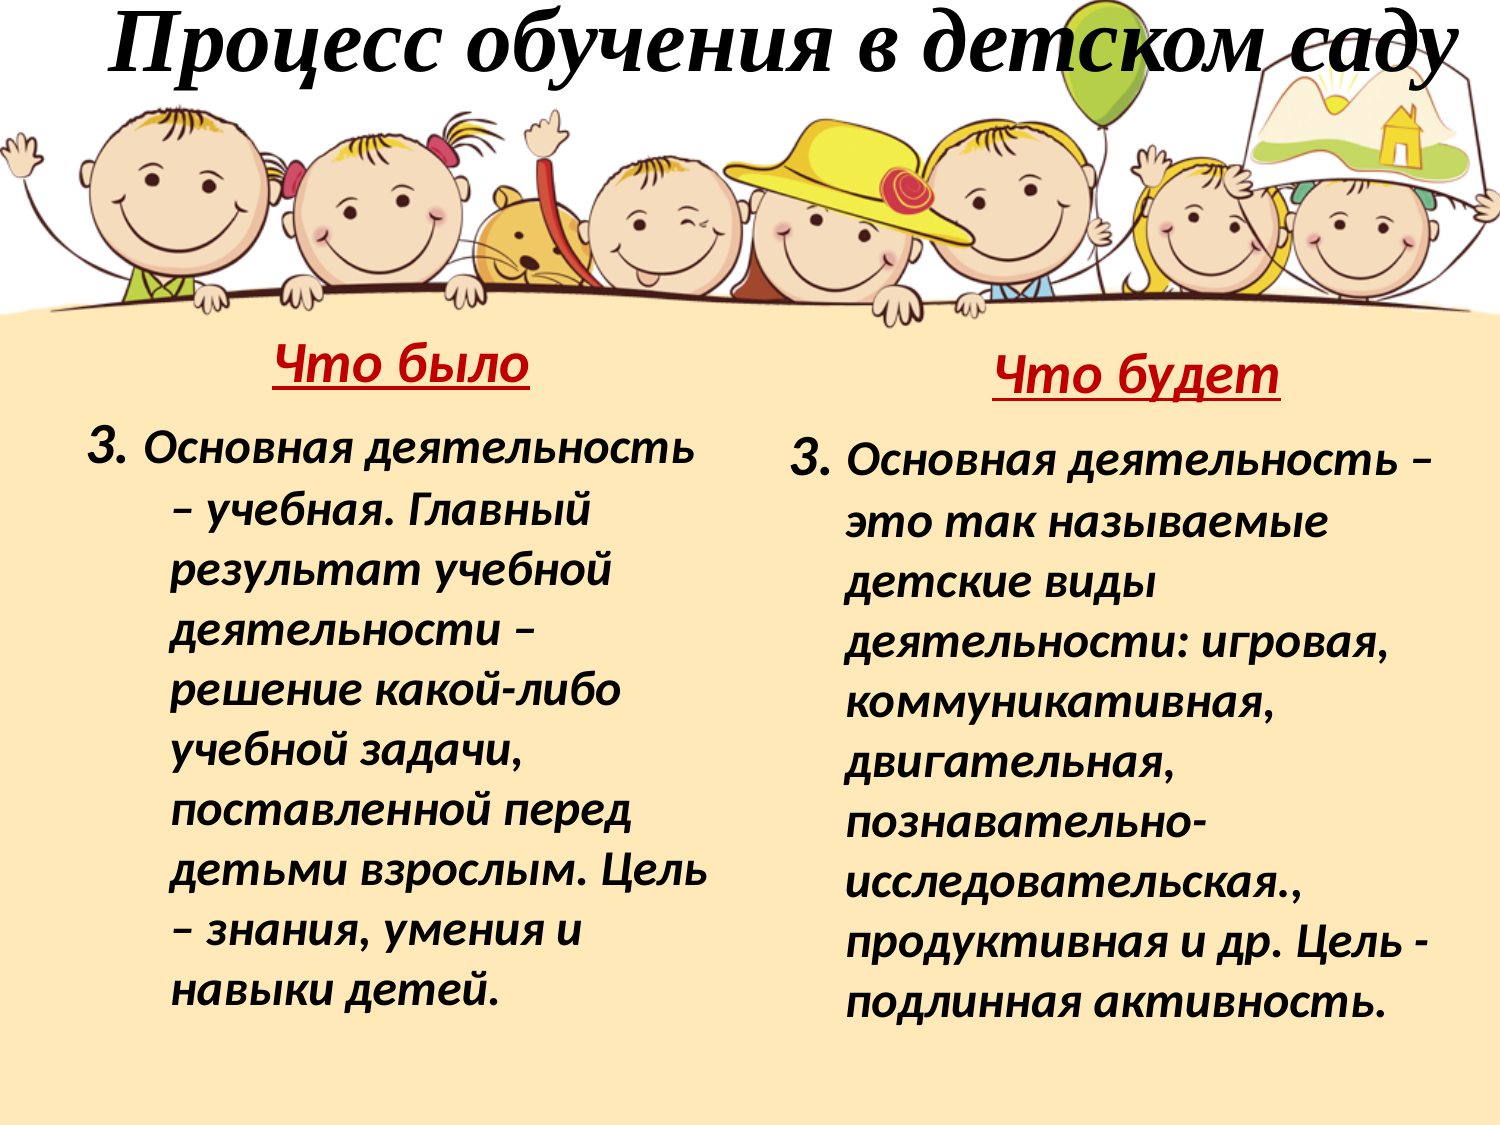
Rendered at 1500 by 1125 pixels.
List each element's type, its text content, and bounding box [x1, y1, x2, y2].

title Процесс обучения в детском саду [70, 0, 1500, 130]
picture [0, 0, 1500, 1125]
list Что будет 3. Основная деятельность – это так называемые детские виды деятельности: игровая, коммуникативная, двигательная, познавательно-исследовательская., продуктивная и др. Цель - подлинная активность. [773, 327, 1500, 1071]
list Что было 3. Основная деятельность – учебная. Главный результат учебной деятельности – решение какой-либо учебной задачи, поставленной перед детьми взрослым. Цель – знания, умения и навыки детей. [70, 316, 734, 1055]
